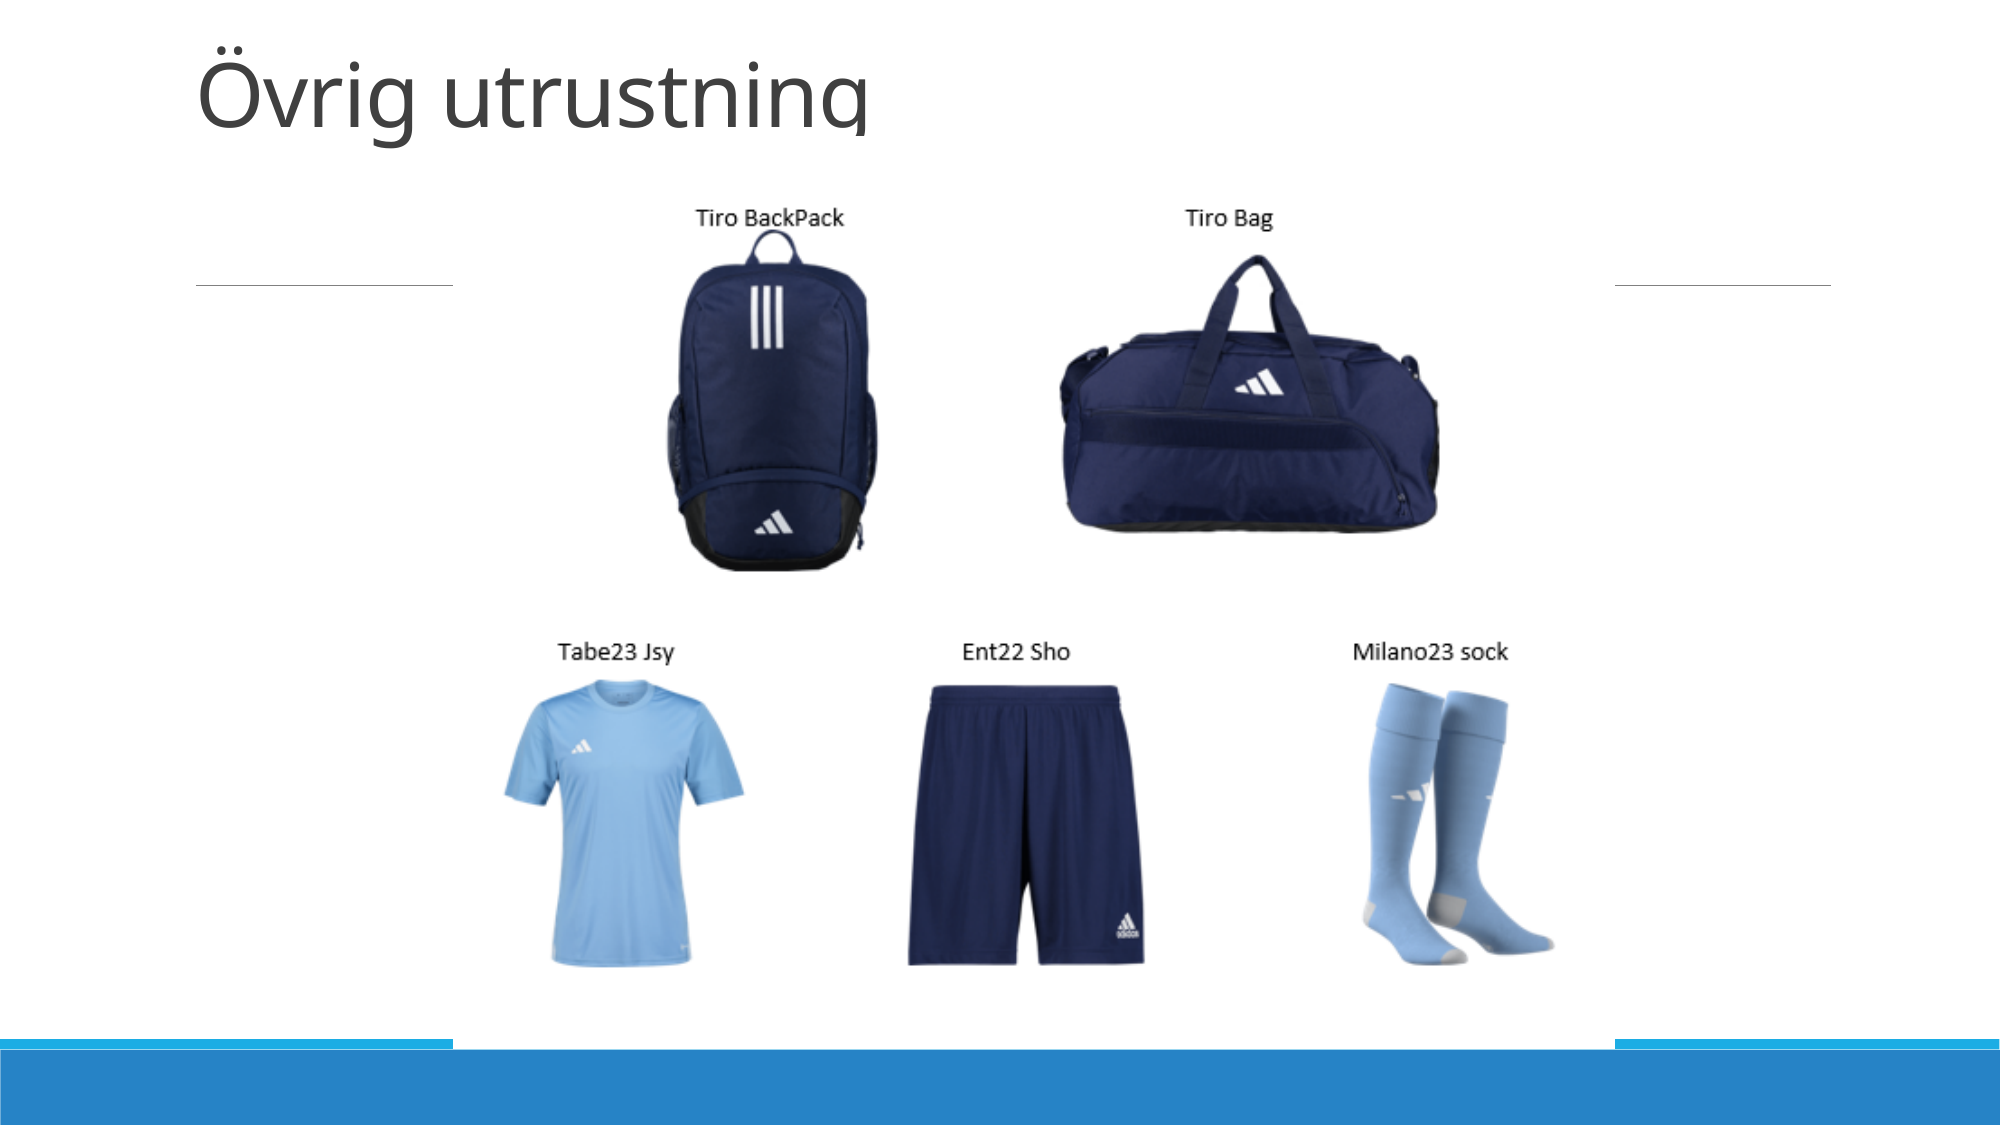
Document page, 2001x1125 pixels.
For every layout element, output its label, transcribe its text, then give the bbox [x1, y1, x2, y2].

title Övrig utrustning [180, 47, 1830, 153]
picture [452, 135, 1615, 1049]
